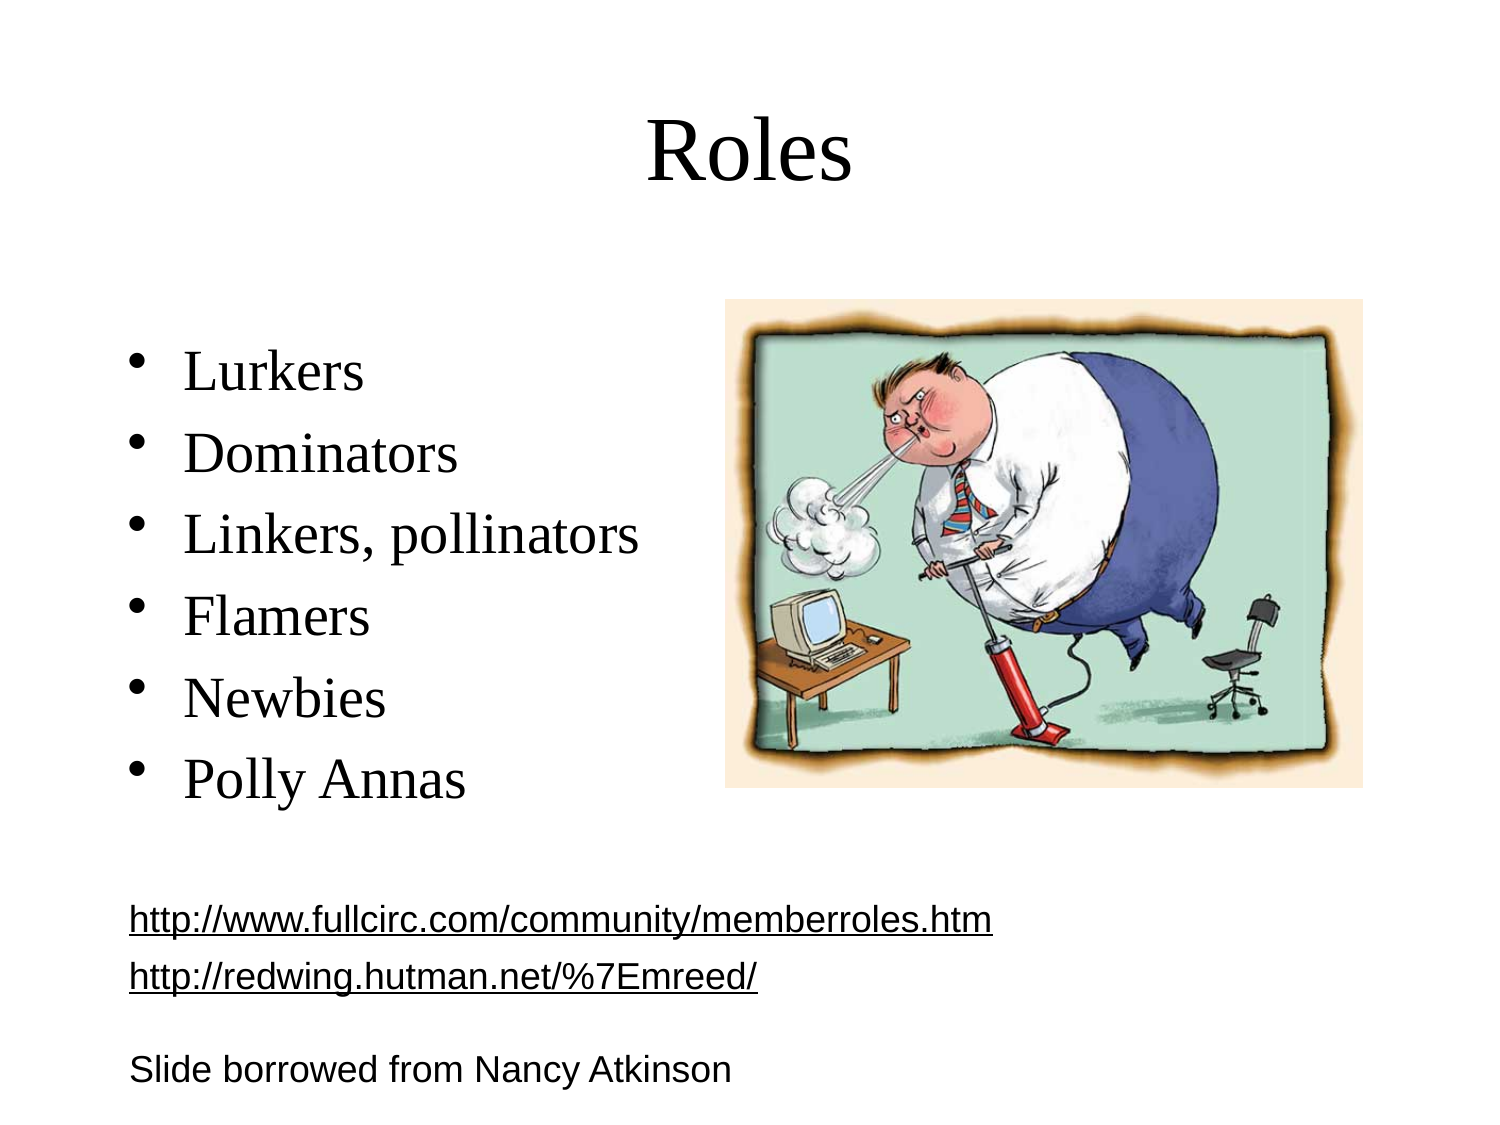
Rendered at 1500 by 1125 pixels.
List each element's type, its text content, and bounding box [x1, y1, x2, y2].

text_box Slide borrowed from Nancy Atkinson [114, 1037, 748, 1098]
title Roles [112, 50, 1388, 238]
text_box http://www.fullcirc.com/community/memberroles.htm http://redwing.hutman.net/%7Emreed/ [114, 887, 1019, 1008]
picture [724, 299, 1363, 788]
list Lurkers Dominators Linkers, pollinators Flamers Newbies Polly Annas [112, 324, 739, 1000]
